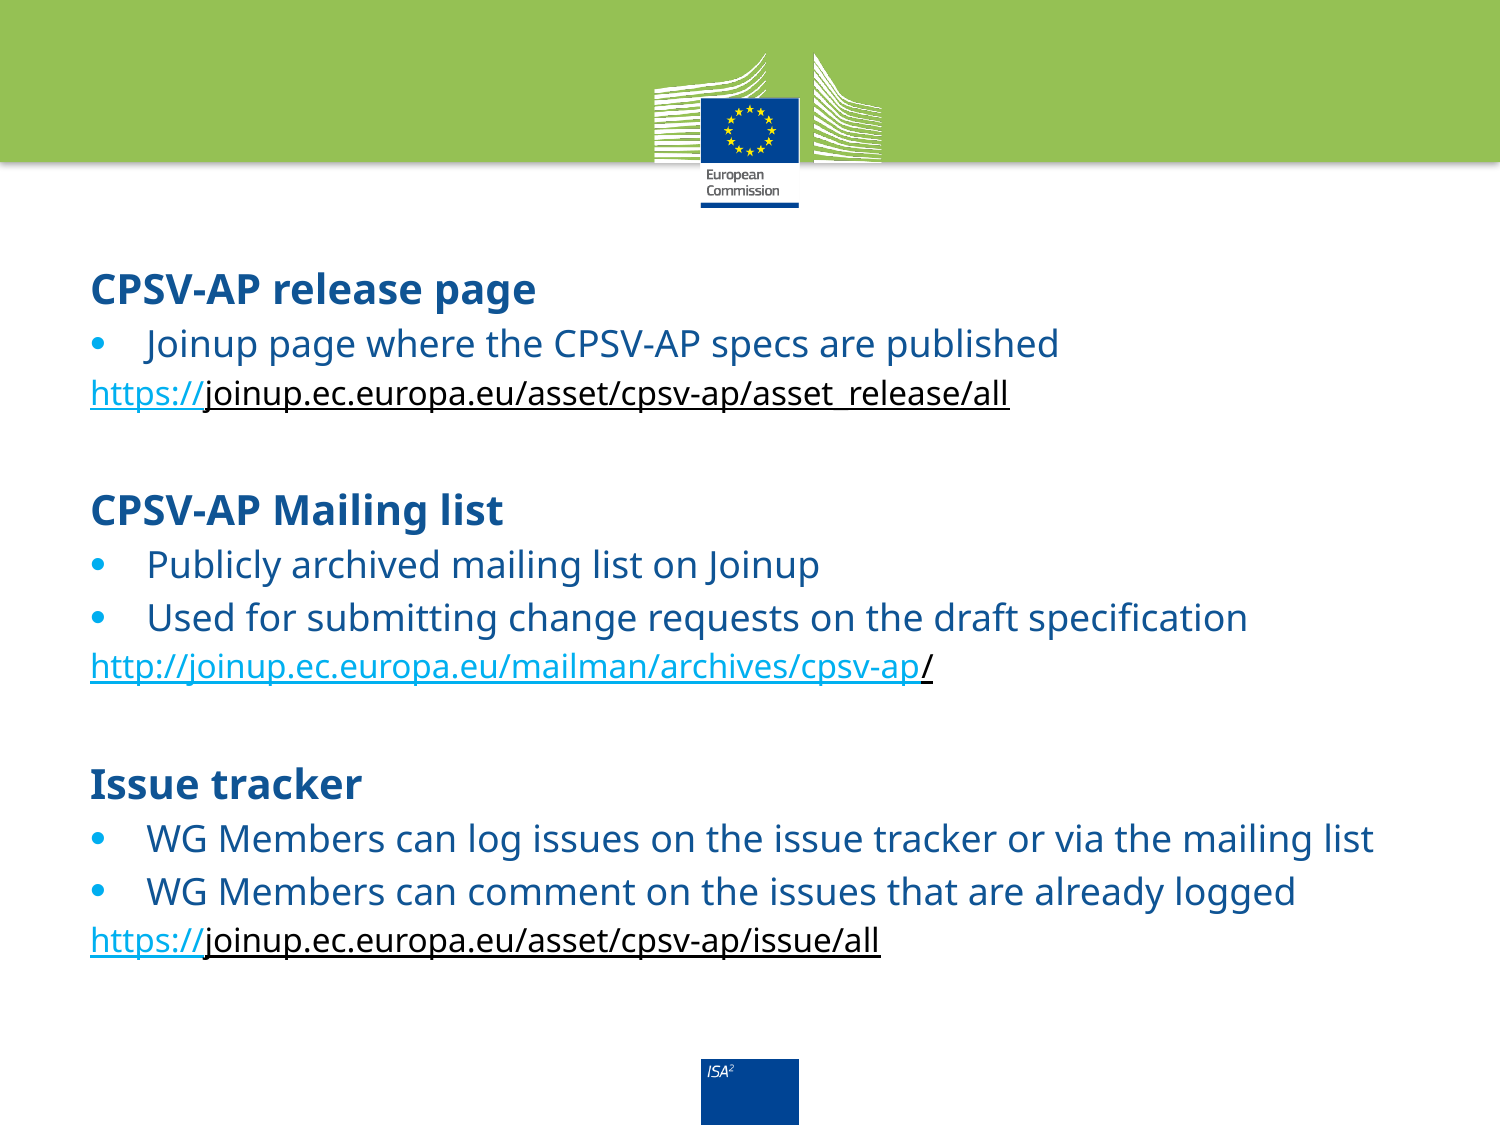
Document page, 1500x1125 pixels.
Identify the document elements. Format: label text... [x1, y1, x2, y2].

picture [701, 1059, 799, 1125]
list CPSV-AP release page Joinup page where the CPSV-AP specs are published https://joinup.ec.europa.eu/asset/cpsv-ap/asset_release/all CPSV-AP Mailing list Publicly archived mailing list on Joinup Used for submitting change requests on the draft specification http://joinup.ec.europa.eu/mailman/archives/cpsv-ap/ Issue tracker WG Members can log issues on the issue tracker or via the mailing list WG Members can comment on the issues that are already logged https://joinup.ec.europa.eu/asset/cpsv-ap/issue/all [74, 255, 1476, 988]
picture [607, 7, 892, 208]
